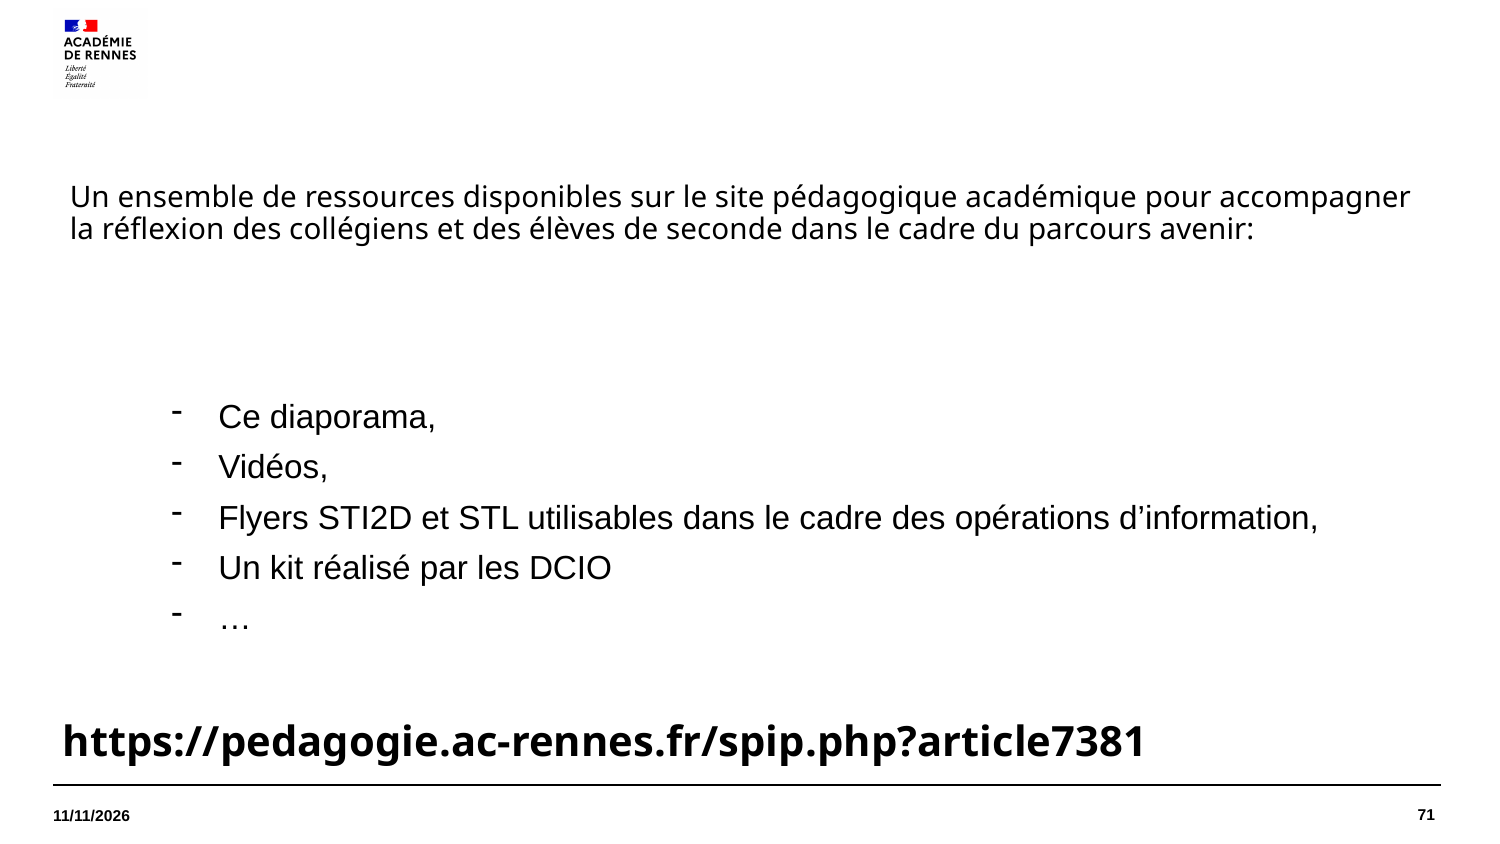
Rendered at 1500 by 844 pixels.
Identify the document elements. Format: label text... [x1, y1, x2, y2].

picture [53, 8, 148, 99]
slide_number 71 [1213, 784, 1436, 844]
text_box https://pedagogie.ac-rennes.fr/spip.php?article7381 [45, 698, 1428, 787]
list Ce diaporama, Vidéos, Flyers STI2D et STL utilisables dans le cadre des opérations d’information, Un kit réalisé par les DCIO … [156, 395, 1344, 698]
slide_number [53, 787, 252, 844]
title Un ensemble de ressources disponibles sur le site pédagogique académique pour accompagner la réflexion des collégiens et des élèves de seconde dans le cadre du parcours avenir: [53, 169, 1436, 258]
